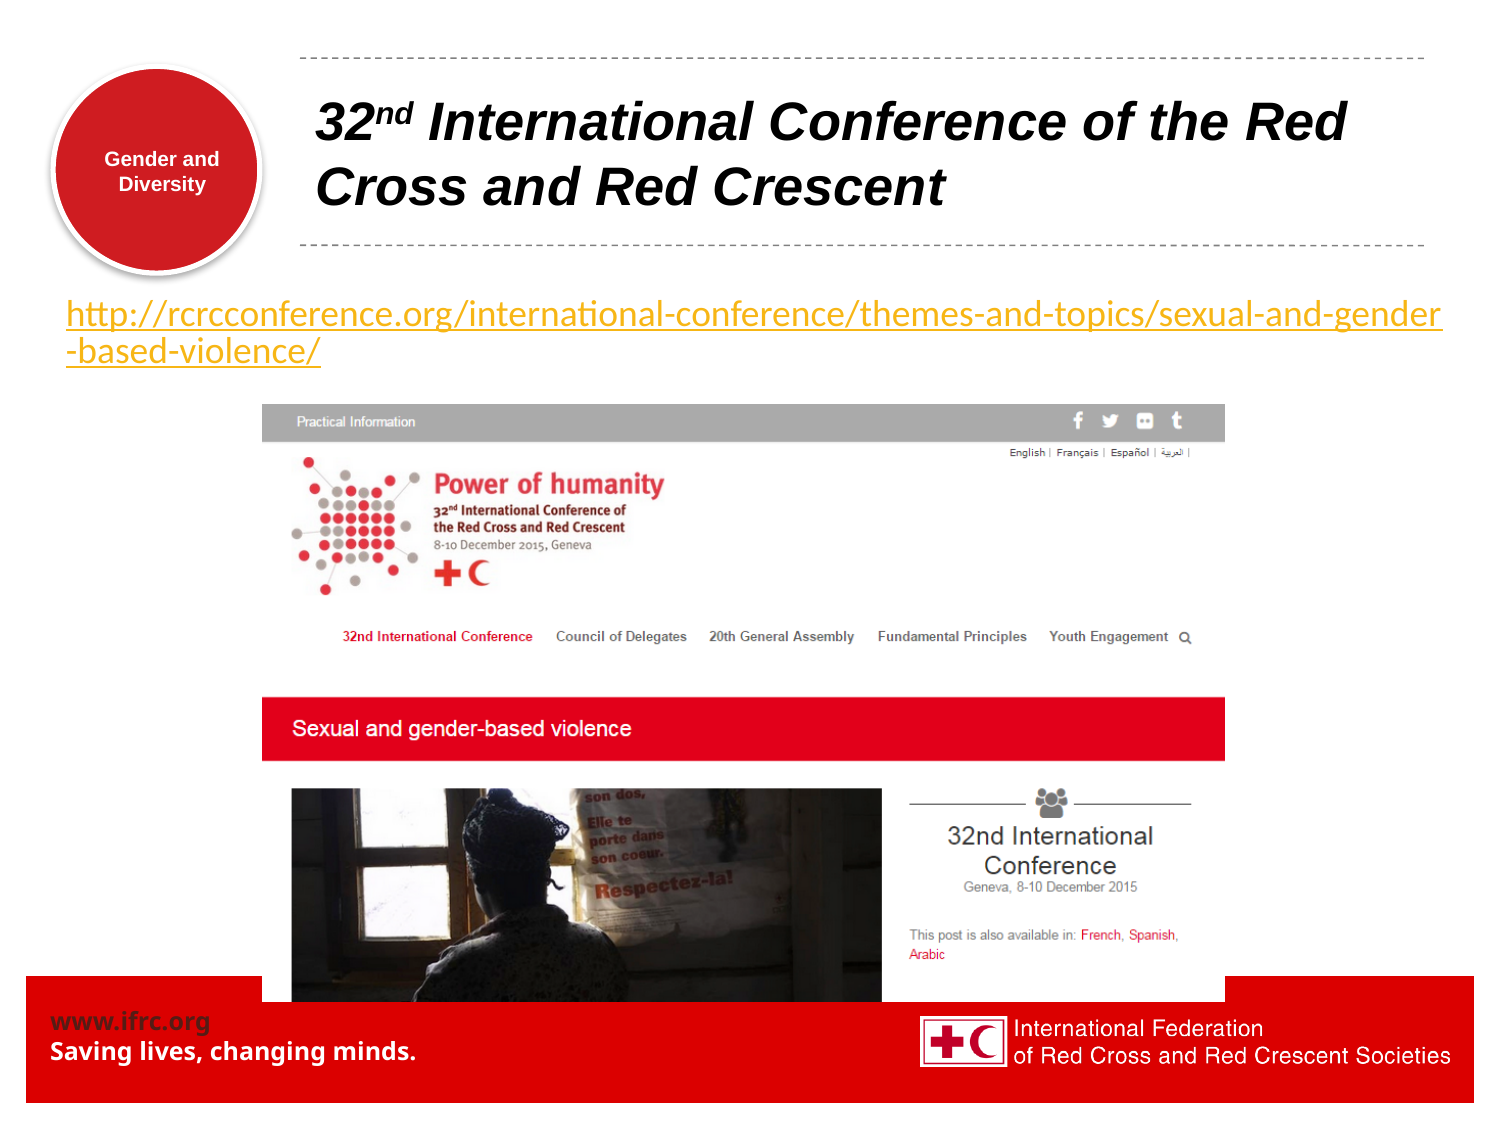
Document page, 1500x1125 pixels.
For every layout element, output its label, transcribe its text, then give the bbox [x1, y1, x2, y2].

text_box [0, 281, 1304, 469]
picture [920, 1016, 1450, 1067]
list [187, 386, 1401, 1013]
picture [262, 404, 1226, 1003]
text_box http://rcrcconference.org/international-conference/themes-and-topics/sexual-and-gender-based-violence/ [51, 281, 1464, 386]
title 32nd International Conference of the Red Cross and Red Crescent [299, 57, 1426, 246]
